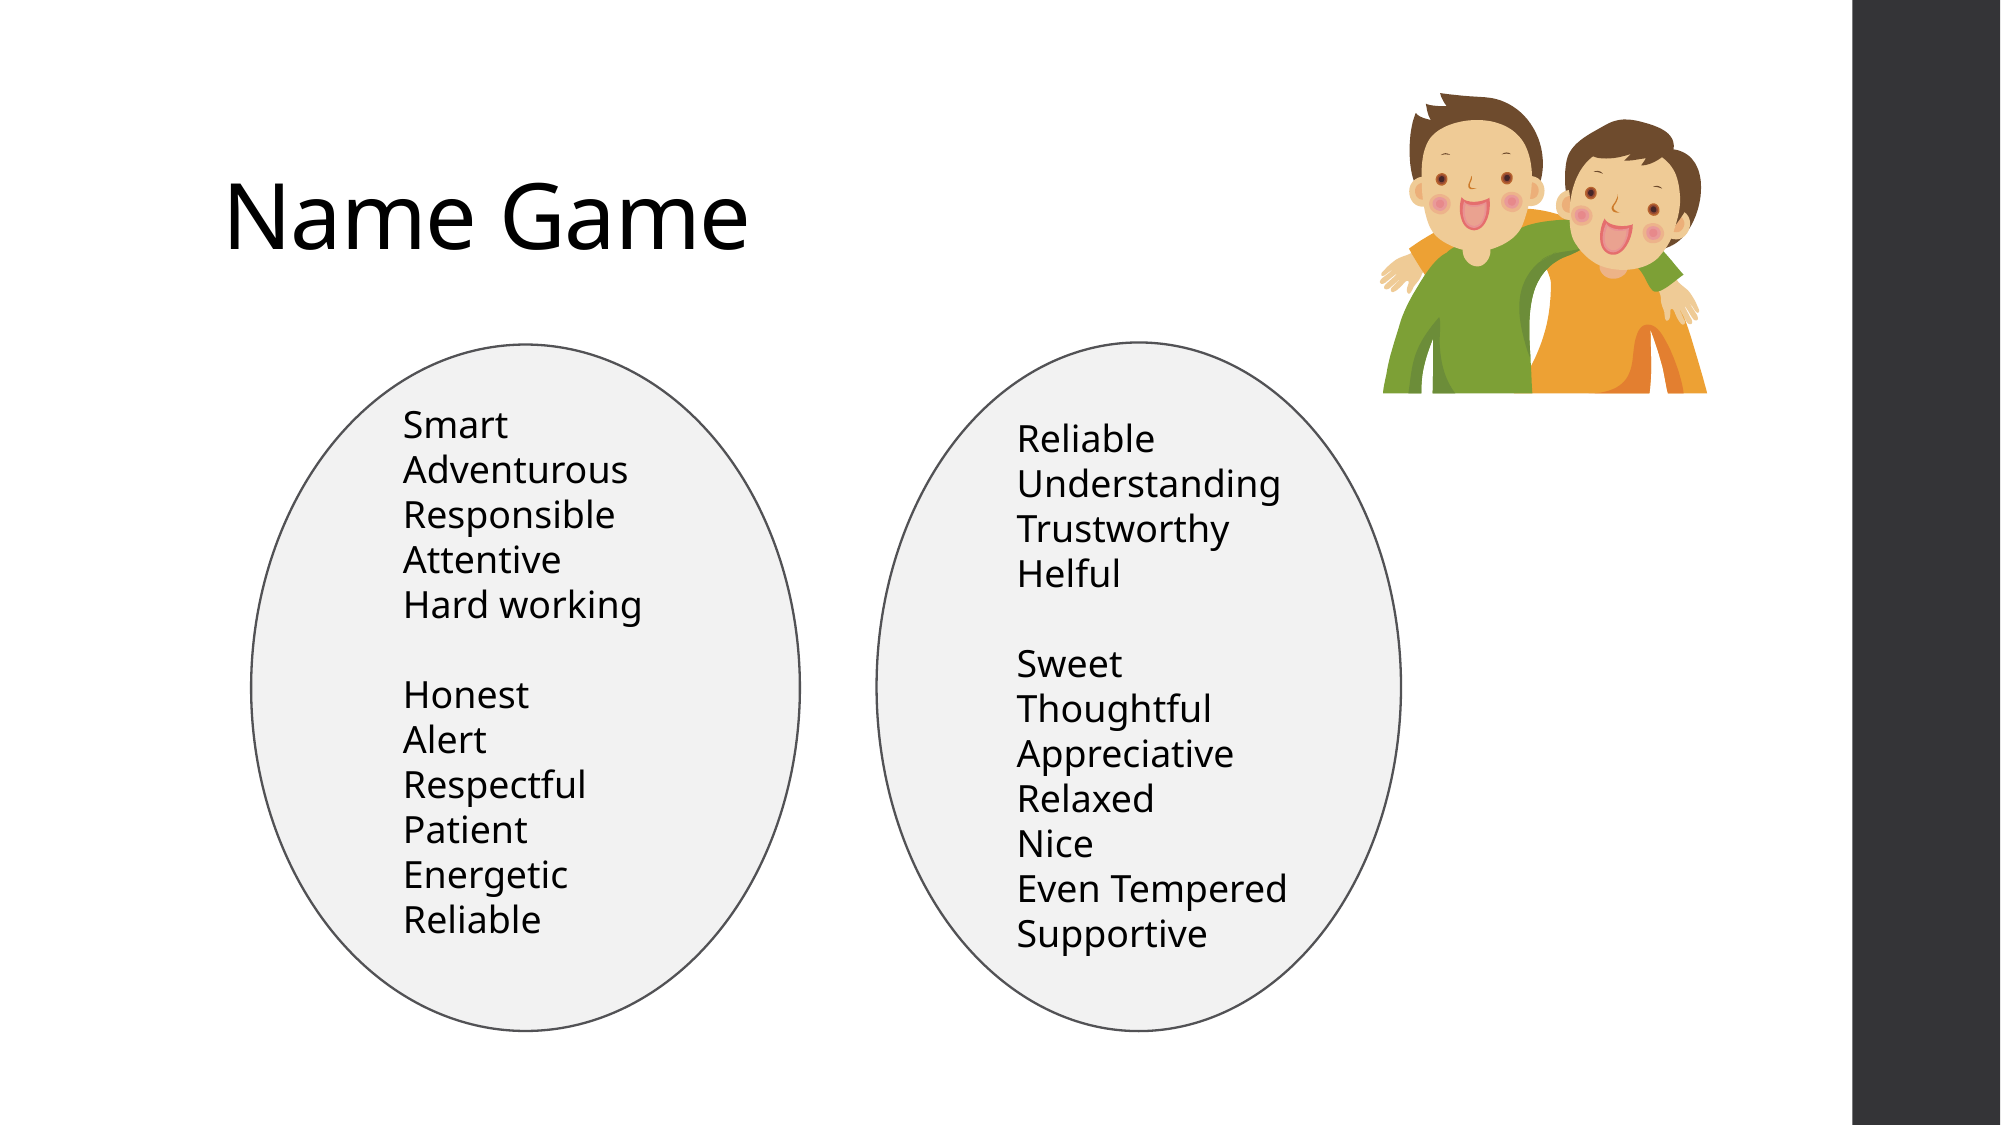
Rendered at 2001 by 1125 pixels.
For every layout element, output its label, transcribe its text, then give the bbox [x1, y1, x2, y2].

picture [1379, 92, 1708, 394]
text_box [875, 341, 1297, 1033]
text_box [249, 343, 706, 1033]
text_box Reliable Understanding Trustworthy Helful Sweet Thoughtful Appreciative Relaxed Nice Even Tempered Supportive [1001, 407, 1379, 963]
text_box [1379, 545, 1403, 829]
title Name Game [206, 60, 1797, 278]
text_box [777, 547, 802, 829]
text_box Smart Adventurous Responsible Attentive Hard working Honest Alert Respectful Patient Energetic Reliable [388, 393, 777, 949]
